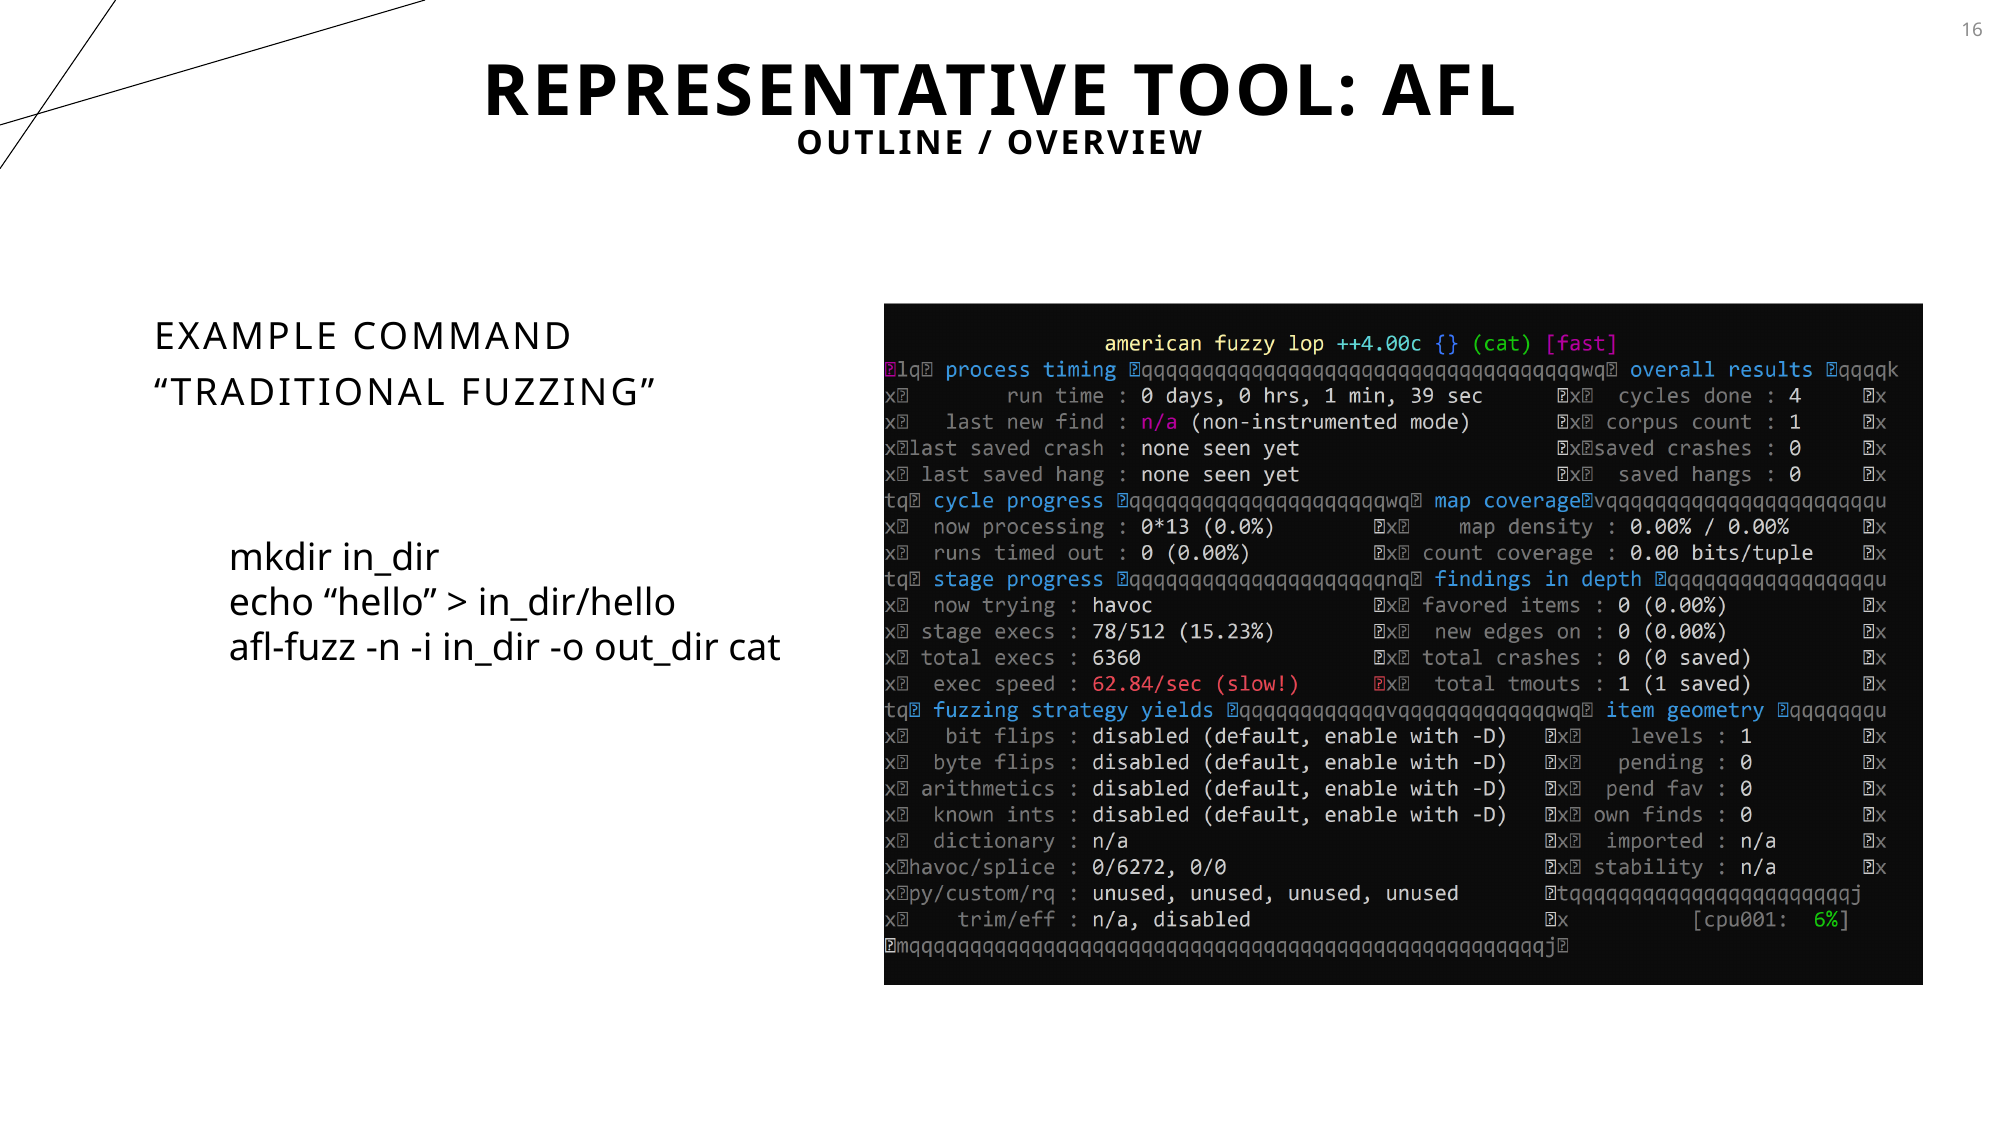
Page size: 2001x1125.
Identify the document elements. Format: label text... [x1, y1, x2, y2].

text_box Outline / Overview [1, 34, 1998, 253]
title Representative Tool: AFL [1, 0, 1999, 202]
picture [884, 301, 1923, 985]
text_box mkdir in_dir echo “hello” > in_dir/hello afl-fuzz -n -i in_dir -o out_dir cat [214, 525, 803, 676]
text_box Example command “traditional Fuzzing” [139, 309, 884, 423]
